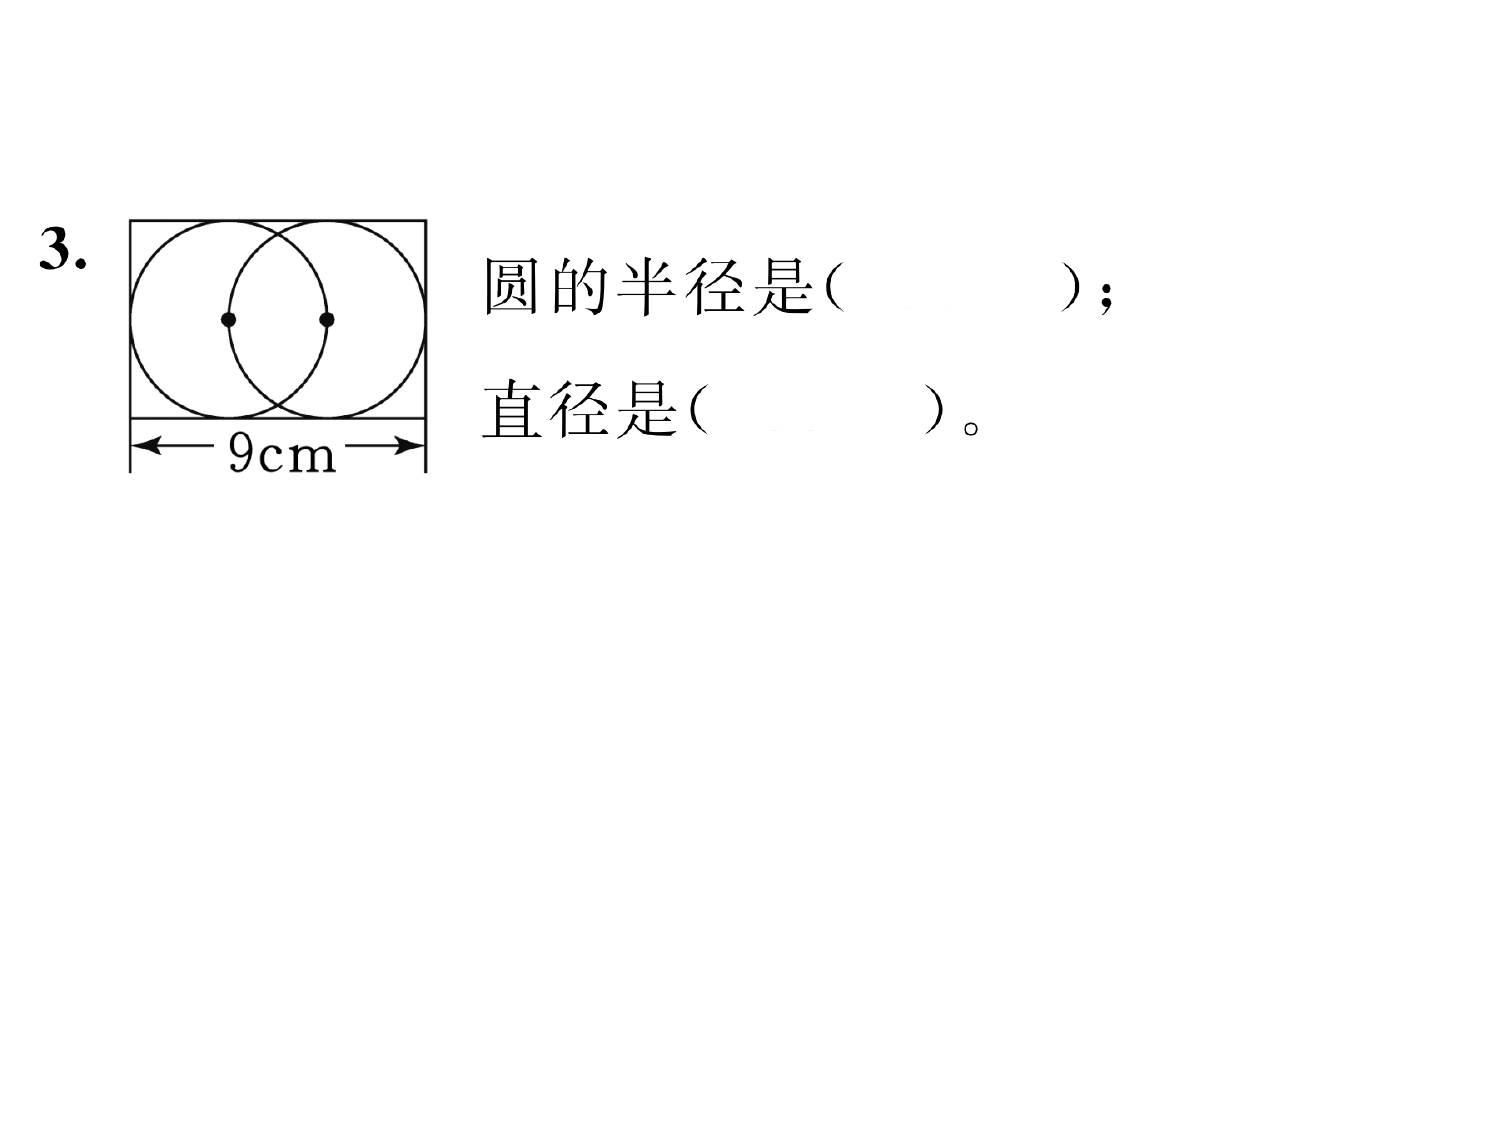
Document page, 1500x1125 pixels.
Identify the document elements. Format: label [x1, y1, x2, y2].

picture [35, 177, 1453, 505]
